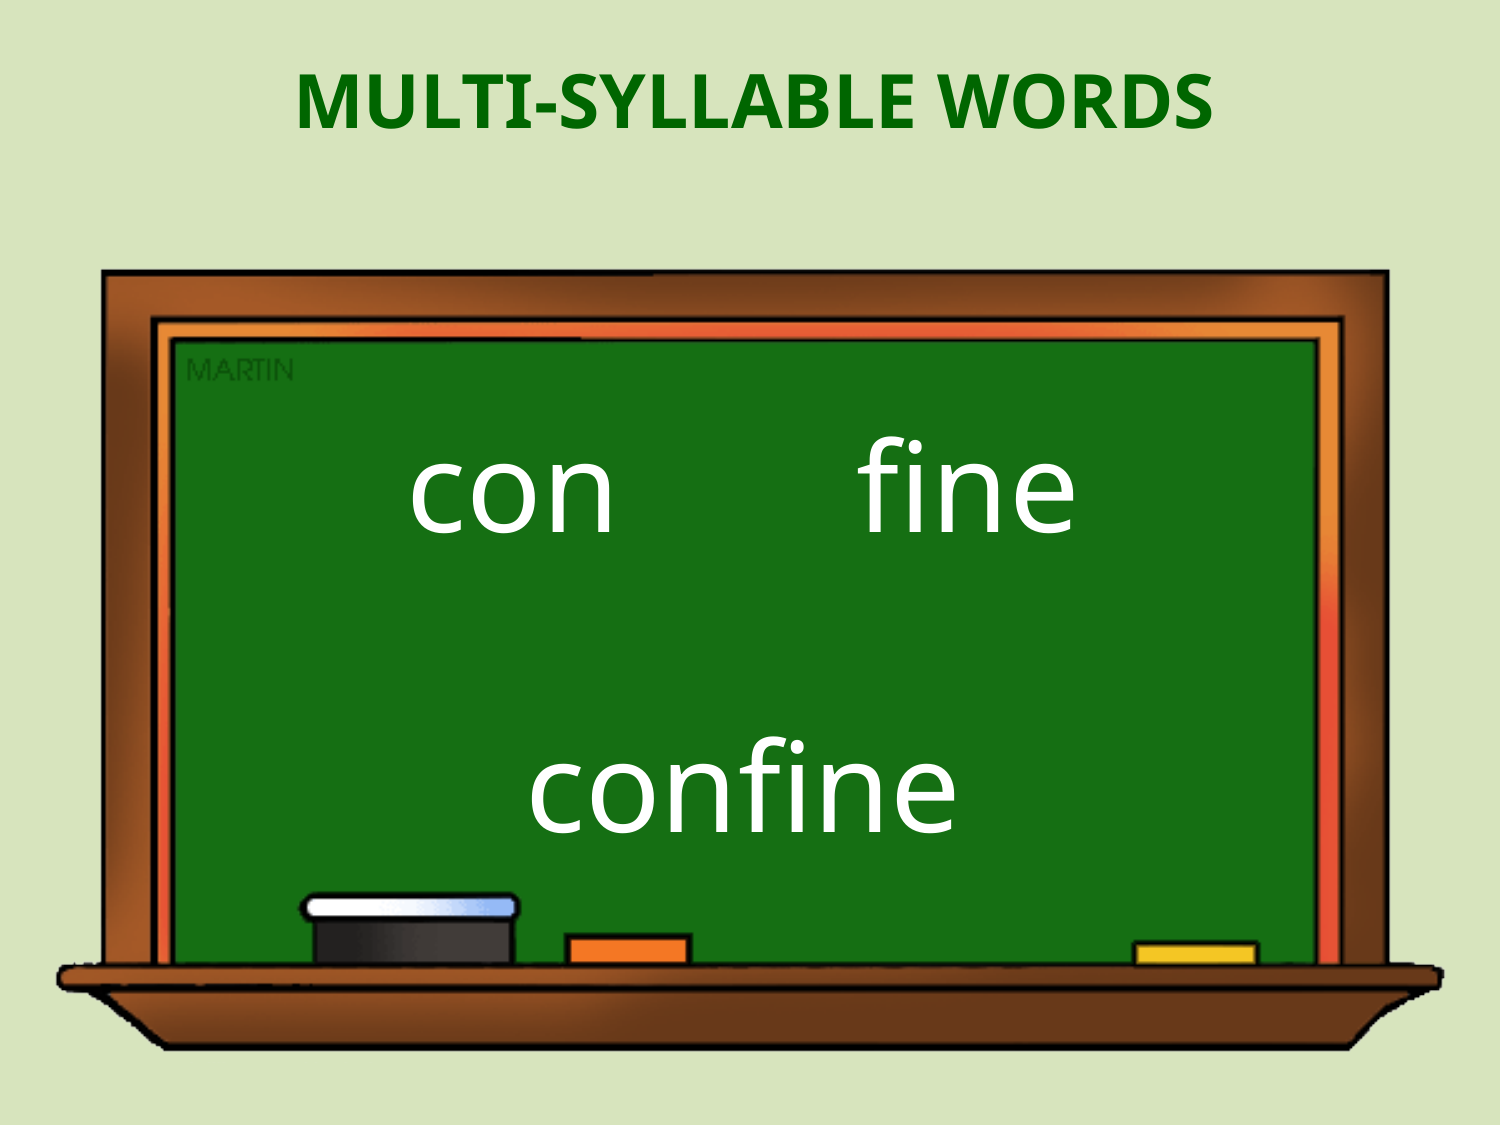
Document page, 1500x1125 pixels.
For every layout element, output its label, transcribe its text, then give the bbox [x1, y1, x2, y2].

picture [46, 243, 1463, 1063]
text_box MULTI-SYLLABLE WORDS [185, 46, 1324, 151]
